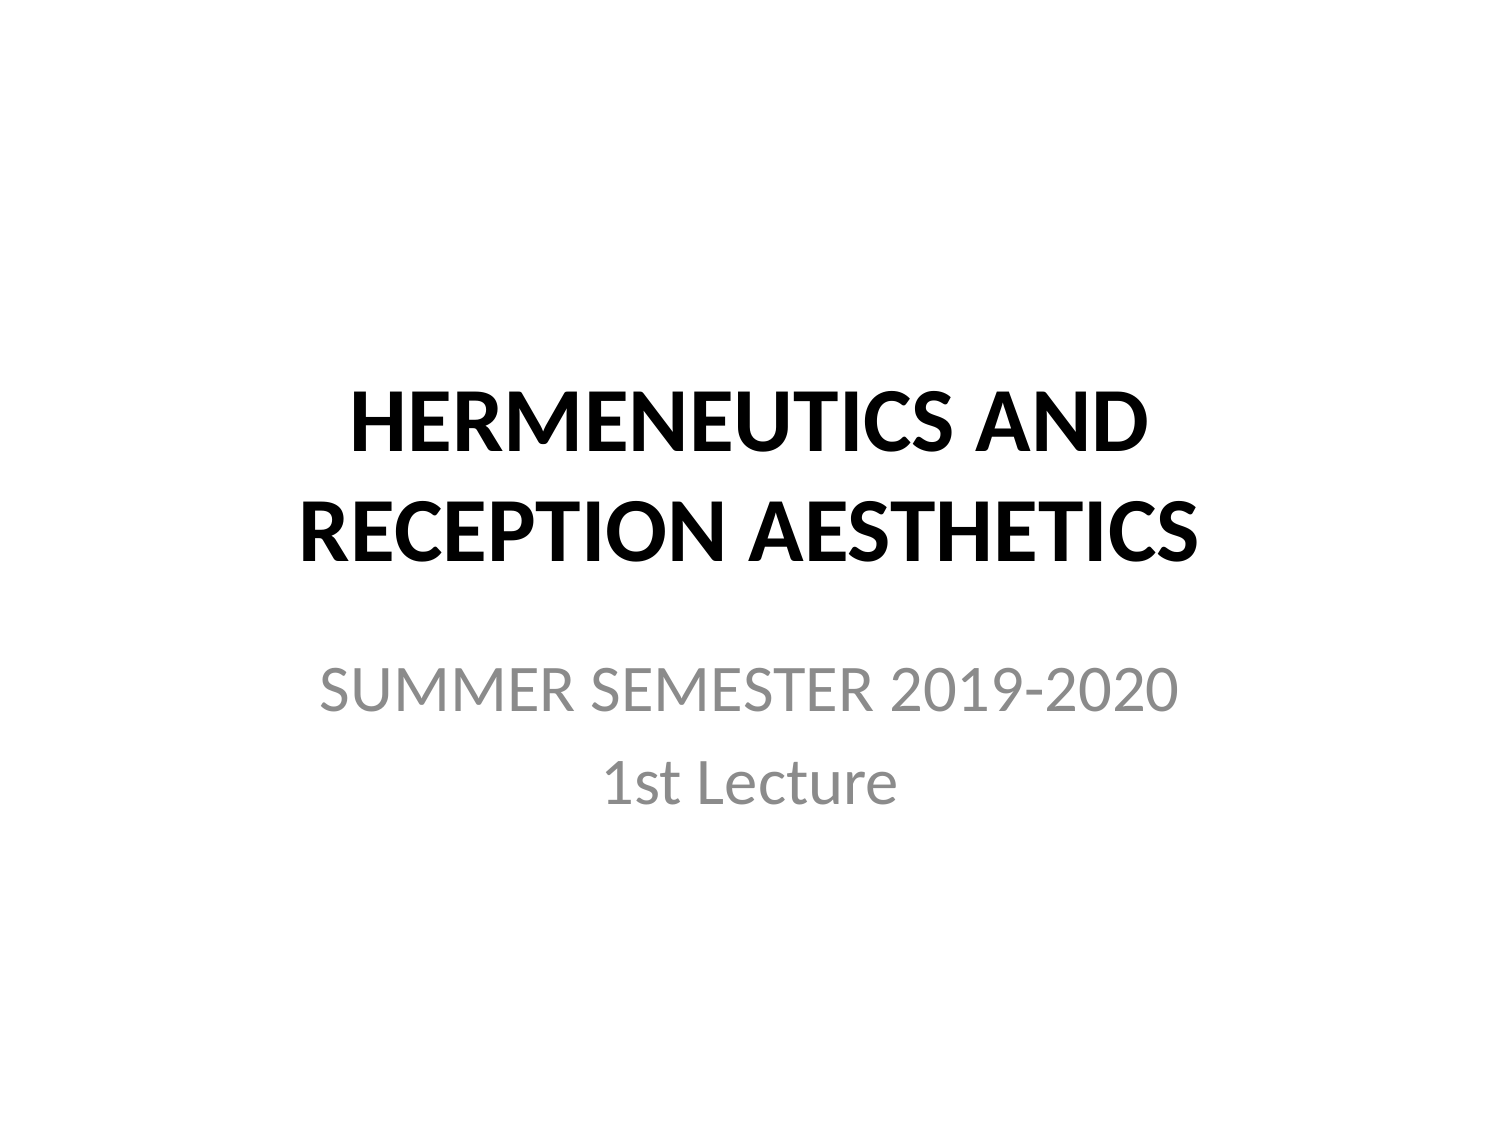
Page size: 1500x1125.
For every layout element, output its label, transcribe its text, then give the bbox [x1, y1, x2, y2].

subtitle SUMMER SEMESTER 2019-2020 1st Lecture [225, 637, 1275, 925]
title HERMENEUTICS AND RECEPTION AESTHETICS [112, 349, 1388, 591]
